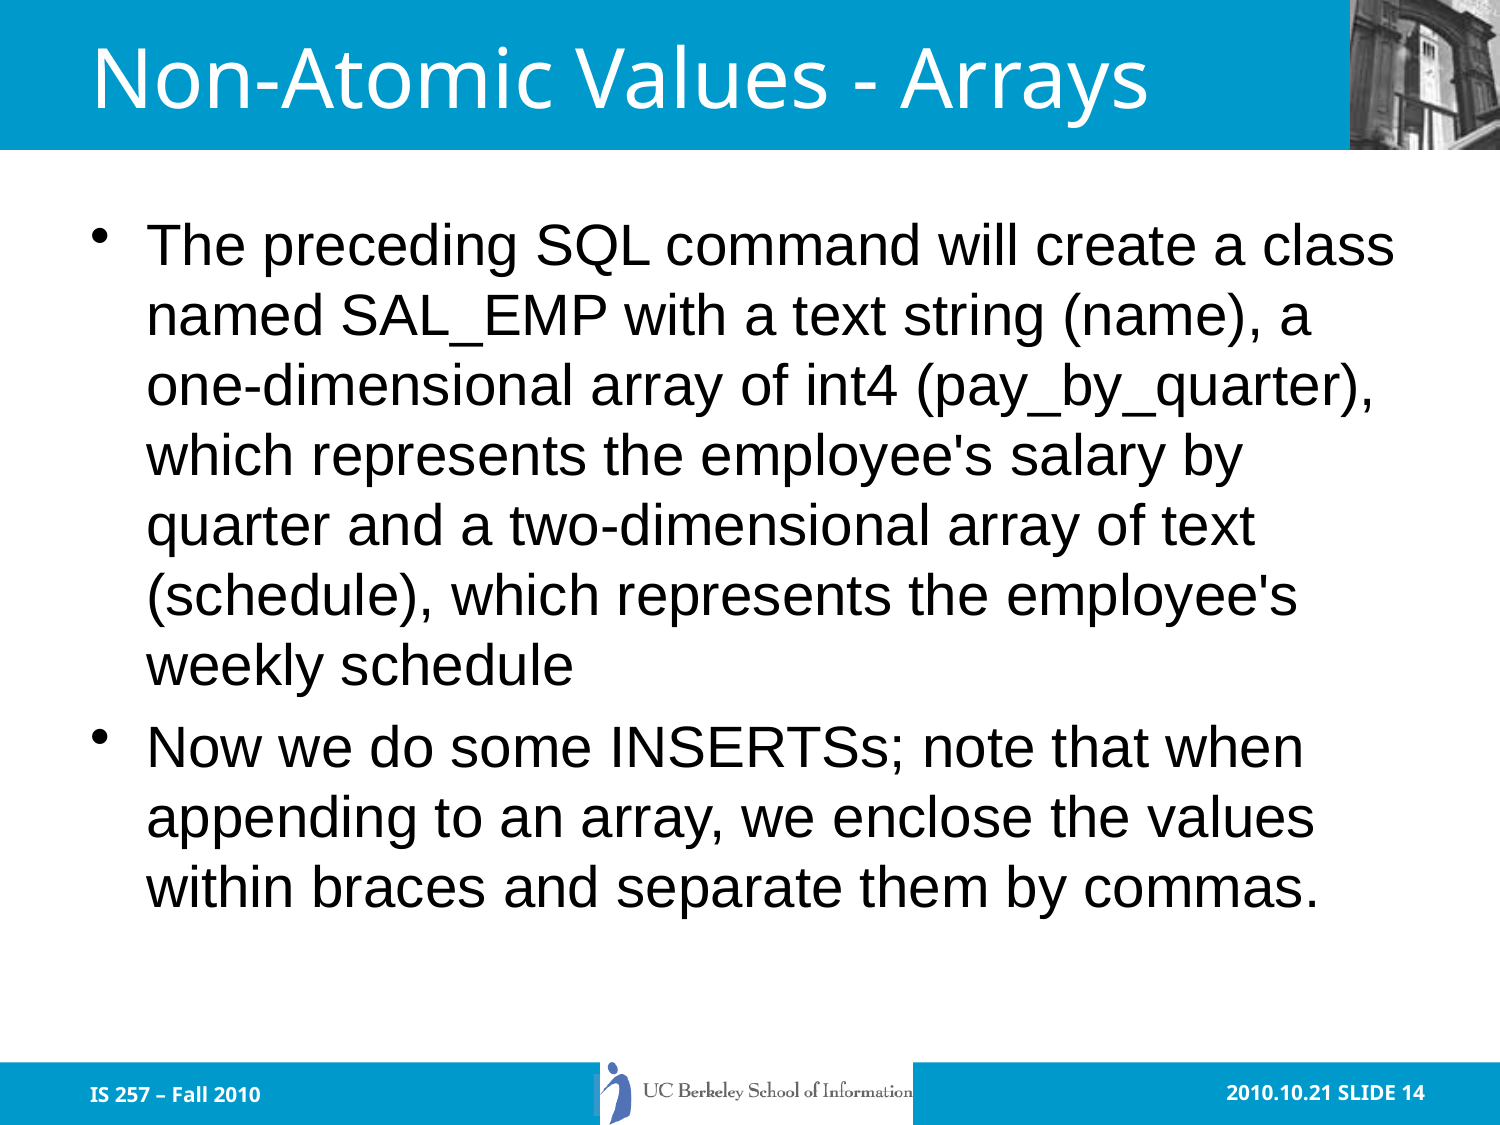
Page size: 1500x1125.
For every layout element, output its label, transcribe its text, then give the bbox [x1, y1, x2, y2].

title Non-Atomic Values - Arrays [75, 0, 1350, 150]
picture [594, 1062, 912, 1125]
list The preceding SQL command will create a class named SAL_EMP with a text string (name), a one-dimensional array of int4 (pay_by_quarter), which represents the employee's salary by quarter and a two-dimensional array of text (schedule), which represents the employee's weekly schedule Now we do some INSERTSs; note that when appending to an array, we enclose the values within braces and separate them by commas. [75, 200, 1425, 1013]
slide_number IS 257 – Fall 2010 [75, 1062, 388, 1125]
picture [1351, 0, 1500, 150]
